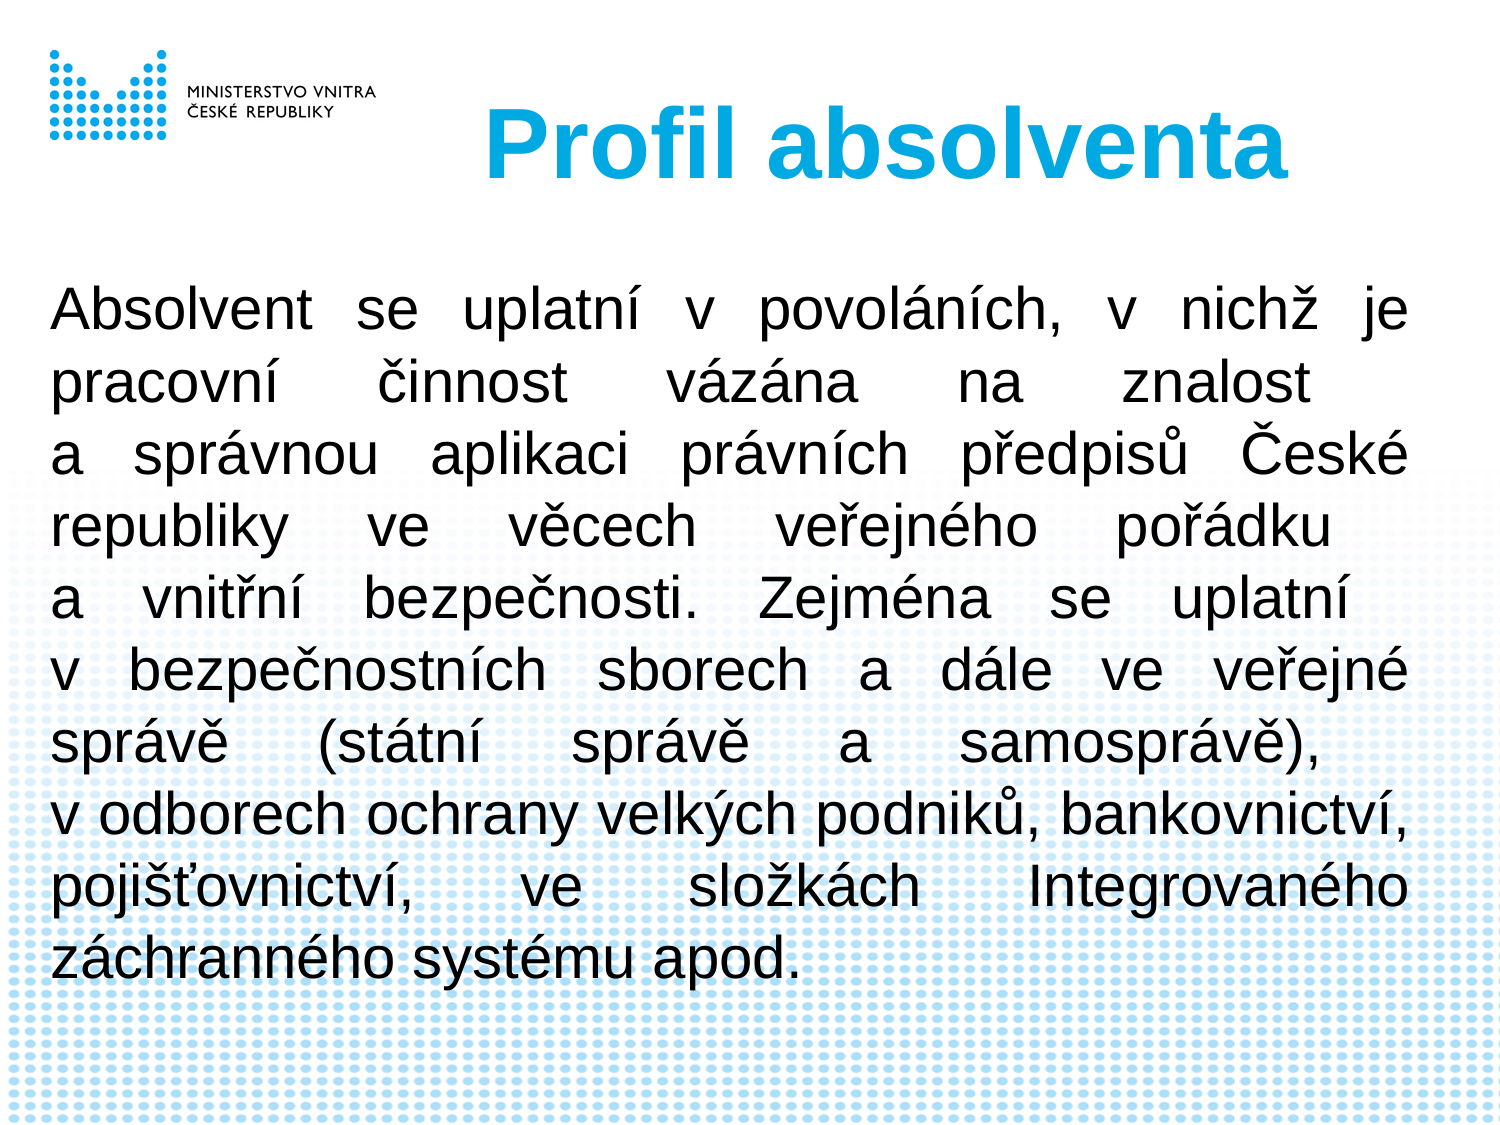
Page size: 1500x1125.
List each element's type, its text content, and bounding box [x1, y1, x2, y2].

title Profil absolventa [468, 45, 1425, 233]
picture [0, 0, 1500, 1125]
list Absolvent se uplatní v povoláních, v nichž je pracovní činnost vázána na znalost a správnou aplikaci právních předpisů České republiky ve věcech veřejného pořádku a vnitřní bezpečnosti. Zejména se uplatní v bezpečnostních sborech a dále ve veřejné správě (státní správě a samosprávě), v odborech ochrany velkých podniků, bankovnictví, pojišťovnictví, ve složkách Integrovaného záchranného systému apod. [35, 262, 1425, 1005]
